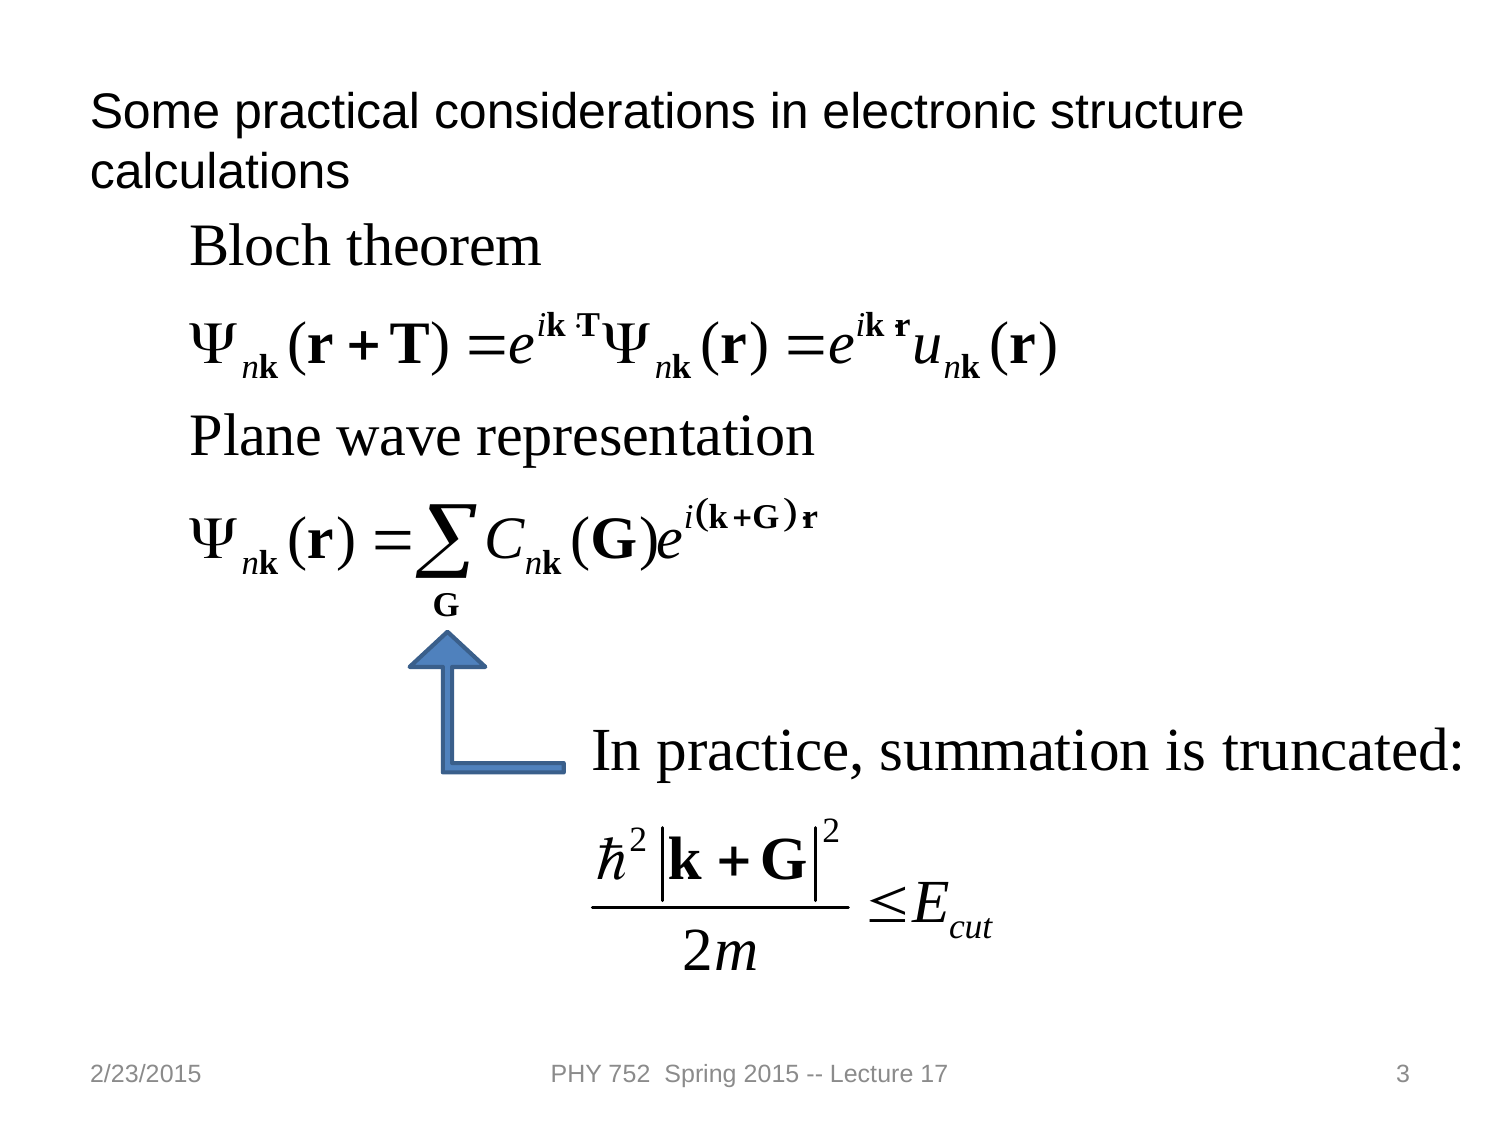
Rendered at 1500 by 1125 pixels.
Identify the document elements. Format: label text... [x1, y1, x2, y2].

footer PHY 752 Spring 2015 -- Lecture 17 [512, 1042, 988, 1103]
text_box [183, 214, 1066, 626]
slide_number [75, 1042, 425, 1103]
text_box [407, 635, 566, 775]
text_box Some practical considerations in electronic structure calculations [74, 71, 1425, 207]
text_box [585, 718, 1468, 981]
slide_number 3 [1074, 1042, 1425, 1103]
